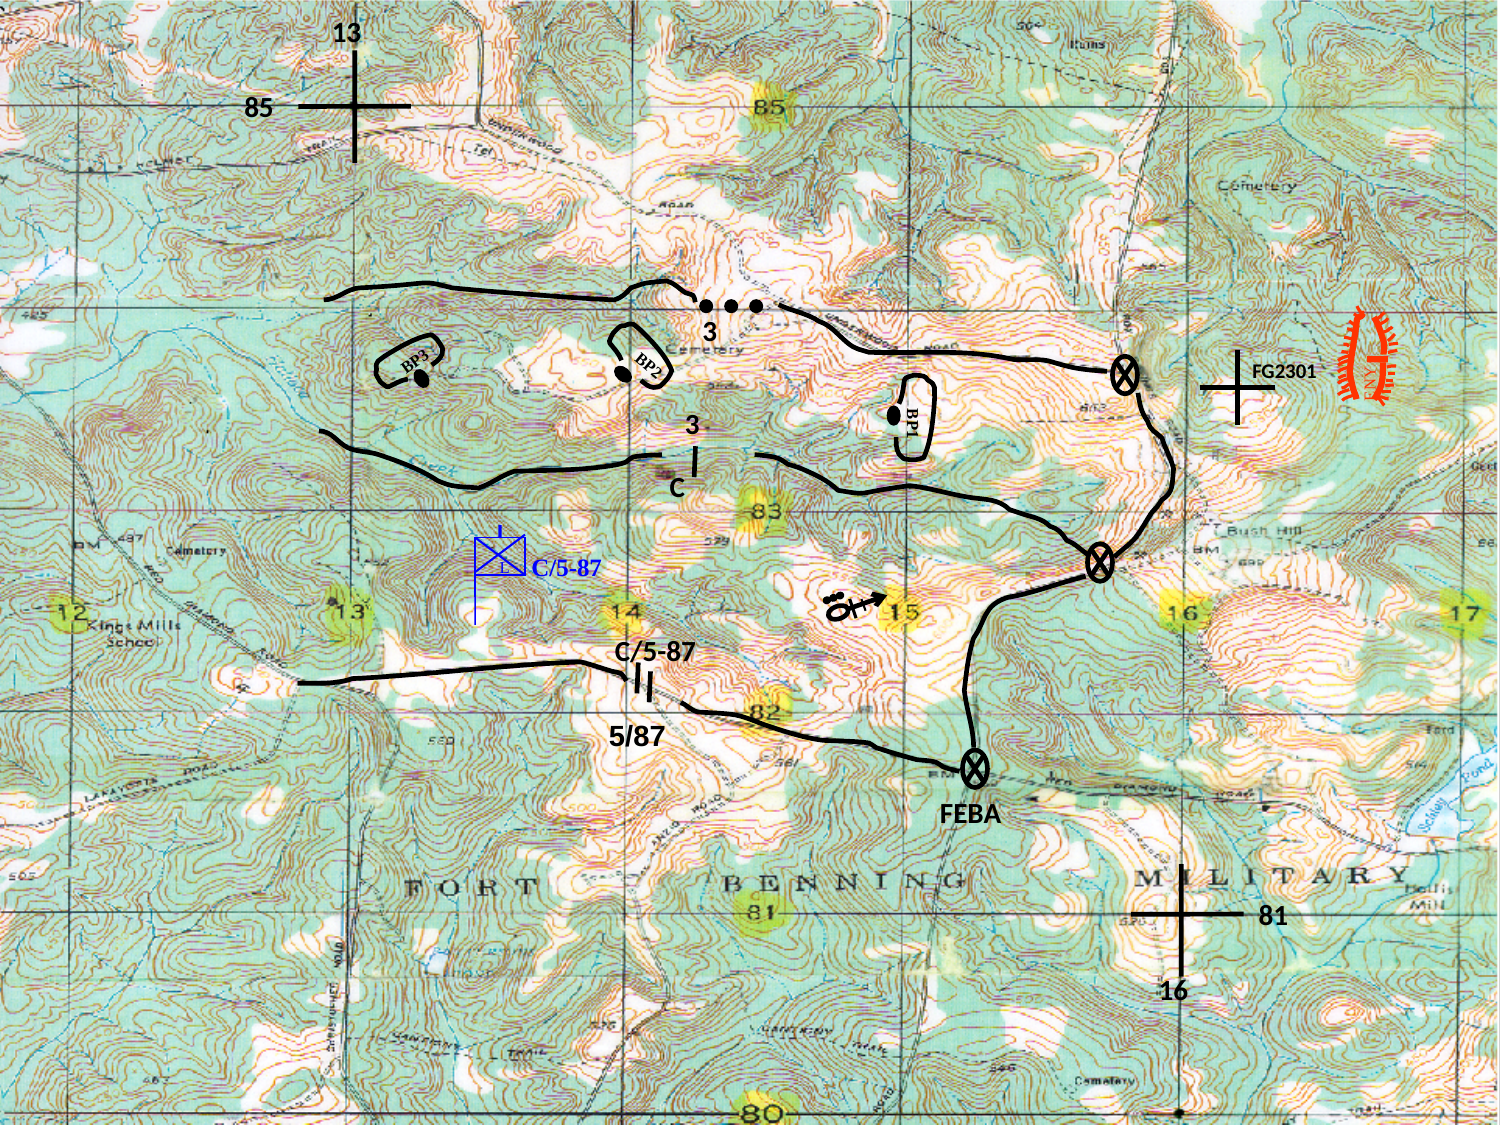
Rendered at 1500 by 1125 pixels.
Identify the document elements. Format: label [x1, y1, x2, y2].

text_box [962, 356, 1175, 788]
text_box [1337, 306, 1399, 413]
text_box [1199, 349, 1275, 425]
text_box [474, 524, 646, 625]
text_box [323, 279, 1107, 424]
text_box [375, 337, 455, 390]
text_box [616, 320, 671, 409]
text_box [887, 374, 938, 463]
text_box [1131, 864, 1332, 990]
text_box [0, 0, 1499, 1125]
text_box [827, 598, 889, 619]
text_box [229, 6, 411, 163]
